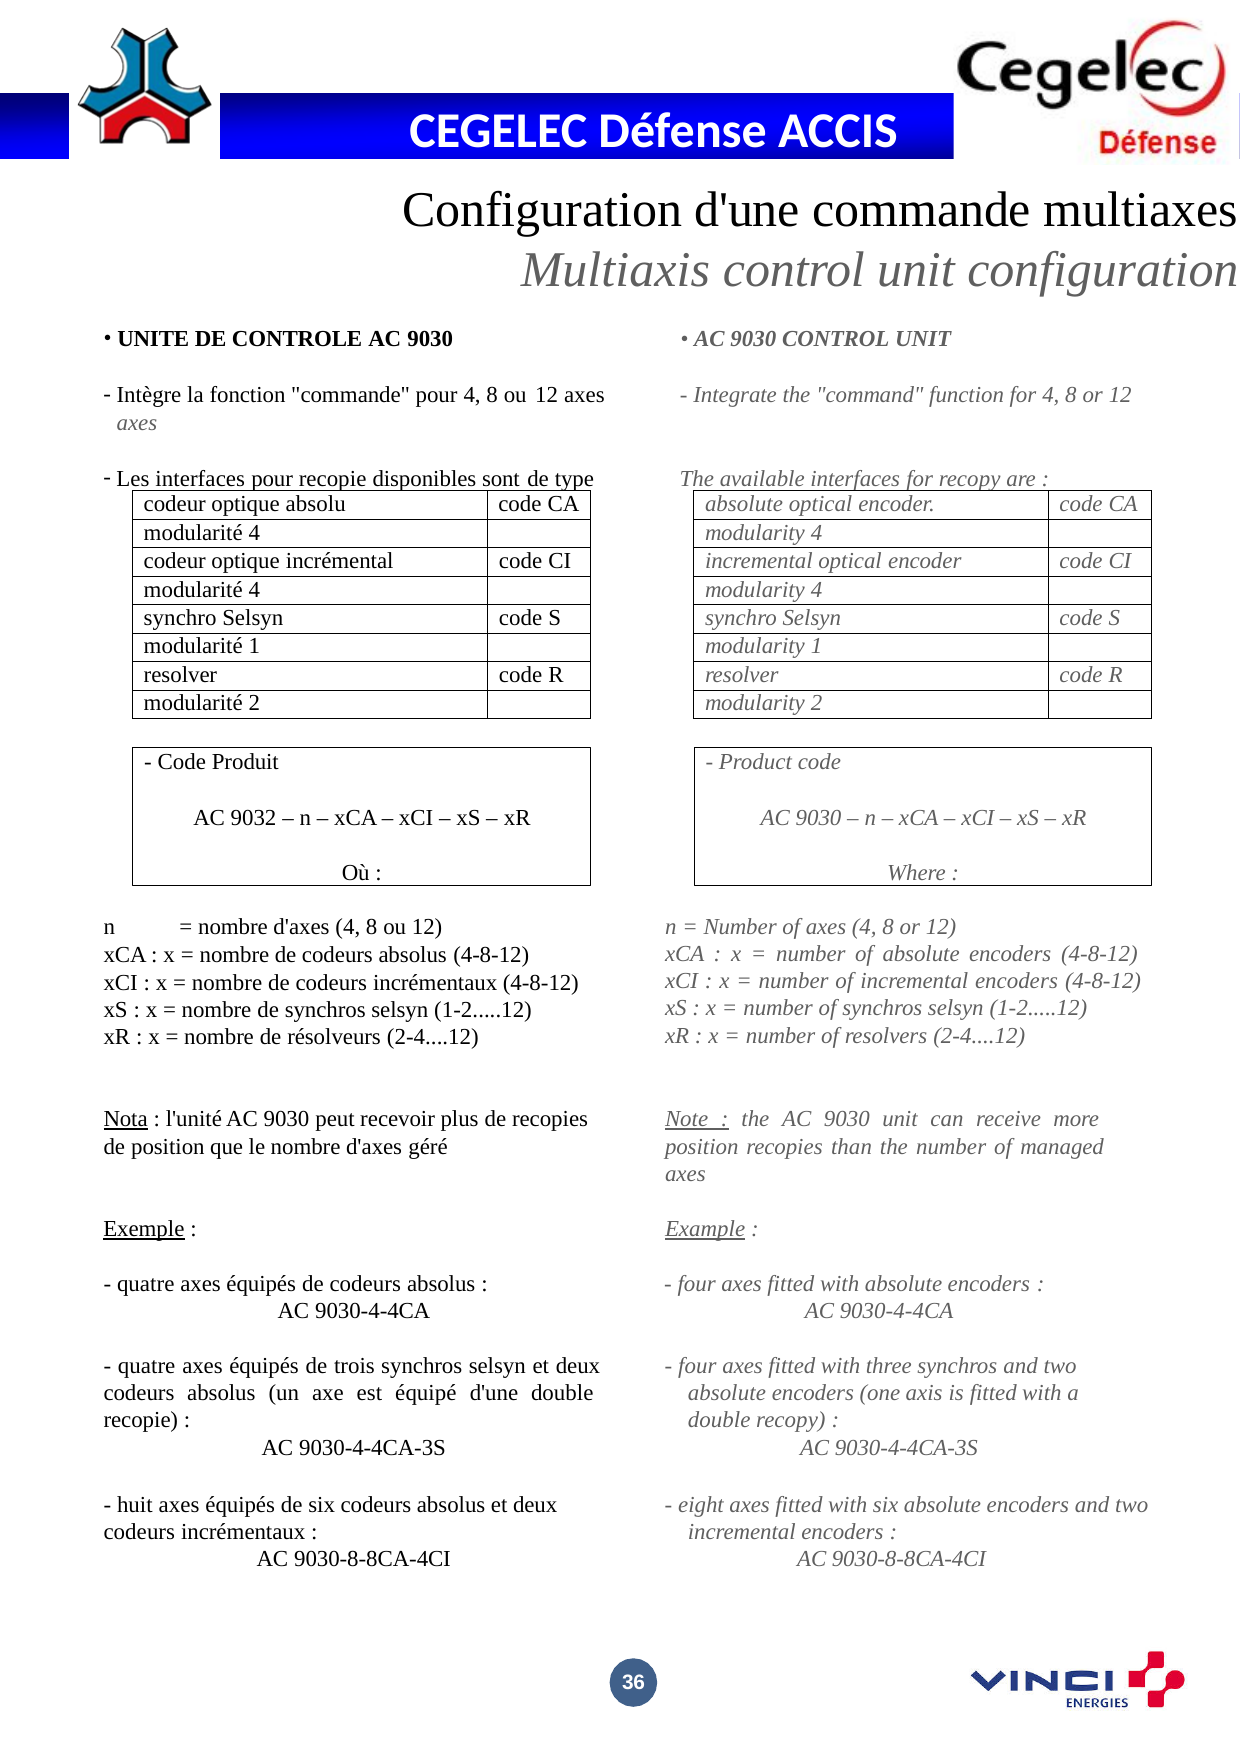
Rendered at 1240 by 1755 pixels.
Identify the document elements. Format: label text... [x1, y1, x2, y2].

text_box - four axes fitted with three synchros and two absolute encoders (one axis is fitted with a double recopy) : AC 9030-4-4CA-3S [662, 1349, 1092, 1461]
text_box - Product code AC 9030 – n – xCA – xCI – xS – xR Where : [694, 747, 1152, 886]
table_cell [488, 634, 590, 661]
text_box - four axes fitted with absolute encoders : AC 9030-4-4CA [662, 1266, 1048, 1324]
table_header absolute optical encoder. [694, 491, 1048, 519]
table_cell [488, 691, 590, 718]
table_header code CA [488, 491, 590, 519]
table_cell code CI [488, 548, 590, 576]
table_cell code R [1049, 662, 1151, 690]
text_box UNITE DE CONTROLE AC 9030 • AC 9030 CONTROL UNIT Intègre la fonction "commande" pour 4, 8 ou 12 axes - Integrate the "command" function for 4, 8 or 12 axes Les interfaces pour recopie disponibles sont de type The available interfaces for recopy are : [101, 321, 1167, 491]
text_box - huit axes équipés de six codeurs absolus et deux codeurs incrémentaux : AC 9030-8-8CA-4CI [101, 1486, 608, 1571]
table_cell synchro Selsyn [133, 605, 487, 633]
table_cell [1049, 634, 1151, 661]
table_cell modularité 2 [133, 691, 487, 718]
table_cell modularité 4 [133, 577, 487, 604]
text_box - eight axes fitted with six absolute encoders and two incremental encoders : AC 9030-8-8CA-4CI [662, 1486, 1169, 1571]
table_cell resolver [133, 662, 487, 690]
text_box Example : [662, 1211, 761, 1242]
table_cell [1049, 691, 1151, 718]
table_cell modularité 1 [133, 634, 487, 661]
table_cell modularity 4 [694, 520, 1048, 547]
table_header codeur optique absolu [133, 491, 487, 519]
table_cell synchro Selsyn [694, 605, 1048, 633]
text_box Exemple : [101, 1211, 200, 1242]
table_cell modularity 2 [694, 691, 1048, 718]
table_header code CA [1049, 491, 1151, 519]
table_cell [488, 520, 590, 547]
table_cell modularity 4 [694, 577, 1048, 604]
text_box Nota : l'unité AC 9030 peut recevoir plus de recopies de position que le nombre d'axes géré [101, 1101, 608, 1159]
table_cell resolver [694, 662, 1048, 690]
table_cell code S [1049, 605, 1151, 633]
table_cell code CI [1049, 548, 1151, 576]
table_cell modularité 4 [133, 520, 487, 547]
text_box n = Number of axes (4, 8 or 12) xCA : x = number of absolute encoders (4-8-12) xCI : x = number of incremental encoders (4-8-12) xS : x = number of synchros selsyn (1-2.....12) xR : x = number of resolvers (2-4....12) [662, 909, 1149, 1049]
picture [0, 12, 1240, 186]
picture [953, 1635, 1202, 1726]
text_box - quatre axes équipés de trois synchros selsyn et deux codeurs absolus (un axe est équipé d'une double recopie) : AC 9030-4-4CA-3S [101, 1349, 608, 1461]
text_box - quatre axes équipés de codeurs absolus : AC 9030-4-4CA [101, 1266, 490, 1324]
text_box - Code Produit AC 9032 – n – xCA – xCI – xS – xR Où : [132, 747, 591, 886]
table_cell code S [488, 605, 590, 633]
title Configuration d'une commande multiaxes Multiaxis control unit configuration [150, 174, 1240, 470]
text_box Note : the AC 9030 unit can receive more position recopies than the number of managed axes [663, 1101, 1113, 1187]
table_cell modularity 1 [694, 634, 1048, 661]
table_cell codeur optique incrémental [133, 548, 487, 576]
table_cell [1049, 520, 1151, 547]
table_cell [1049, 577, 1151, 604]
table_cell [488, 577, 590, 604]
table_cell code R [488, 662, 590, 690]
table_cell incremental optical encoder [694, 548, 1048, 576]
text_box n = nombre d'axes (4, 8 ou 12) xCA : x = nombre de codeurs absolus (4-8-12) xCI : x = nombre de codeurs incrémentaux (4-8-12) xS : x = nombre de synchros selsyn (1-2.....12) xR : x = nombre de résolveurs (2-4....12) [101, 909, 608, 1049]
